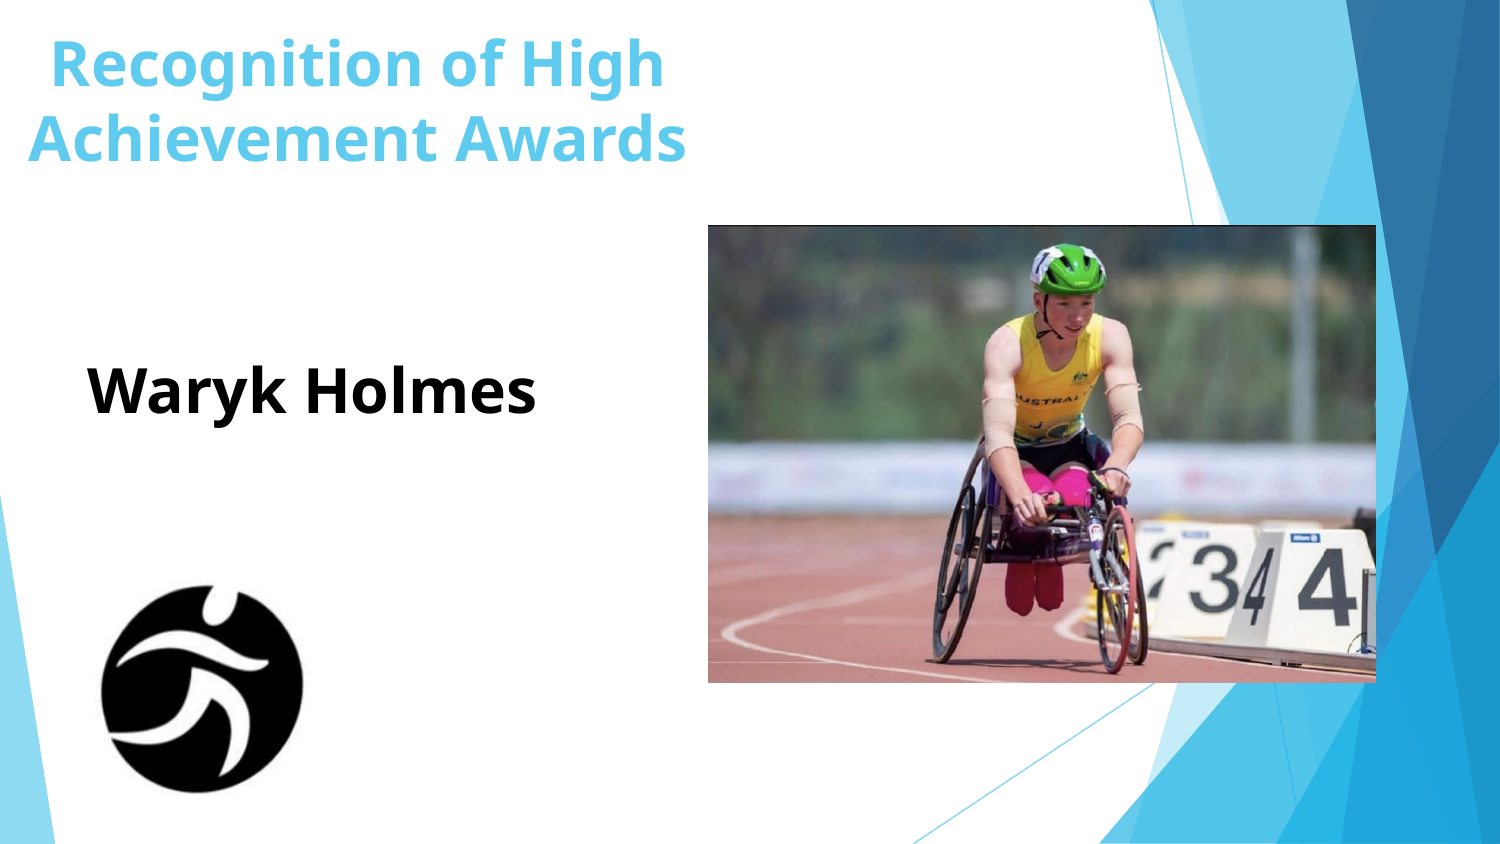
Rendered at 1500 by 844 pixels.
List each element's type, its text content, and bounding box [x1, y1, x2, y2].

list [75, 551, 382, 811]
text_box Waryk Holmes [76, 345, 568, 432]
title Recognition of High Achievement Awards [8, 18, 709, 226]
picture [707, 224, 1376, 684]
